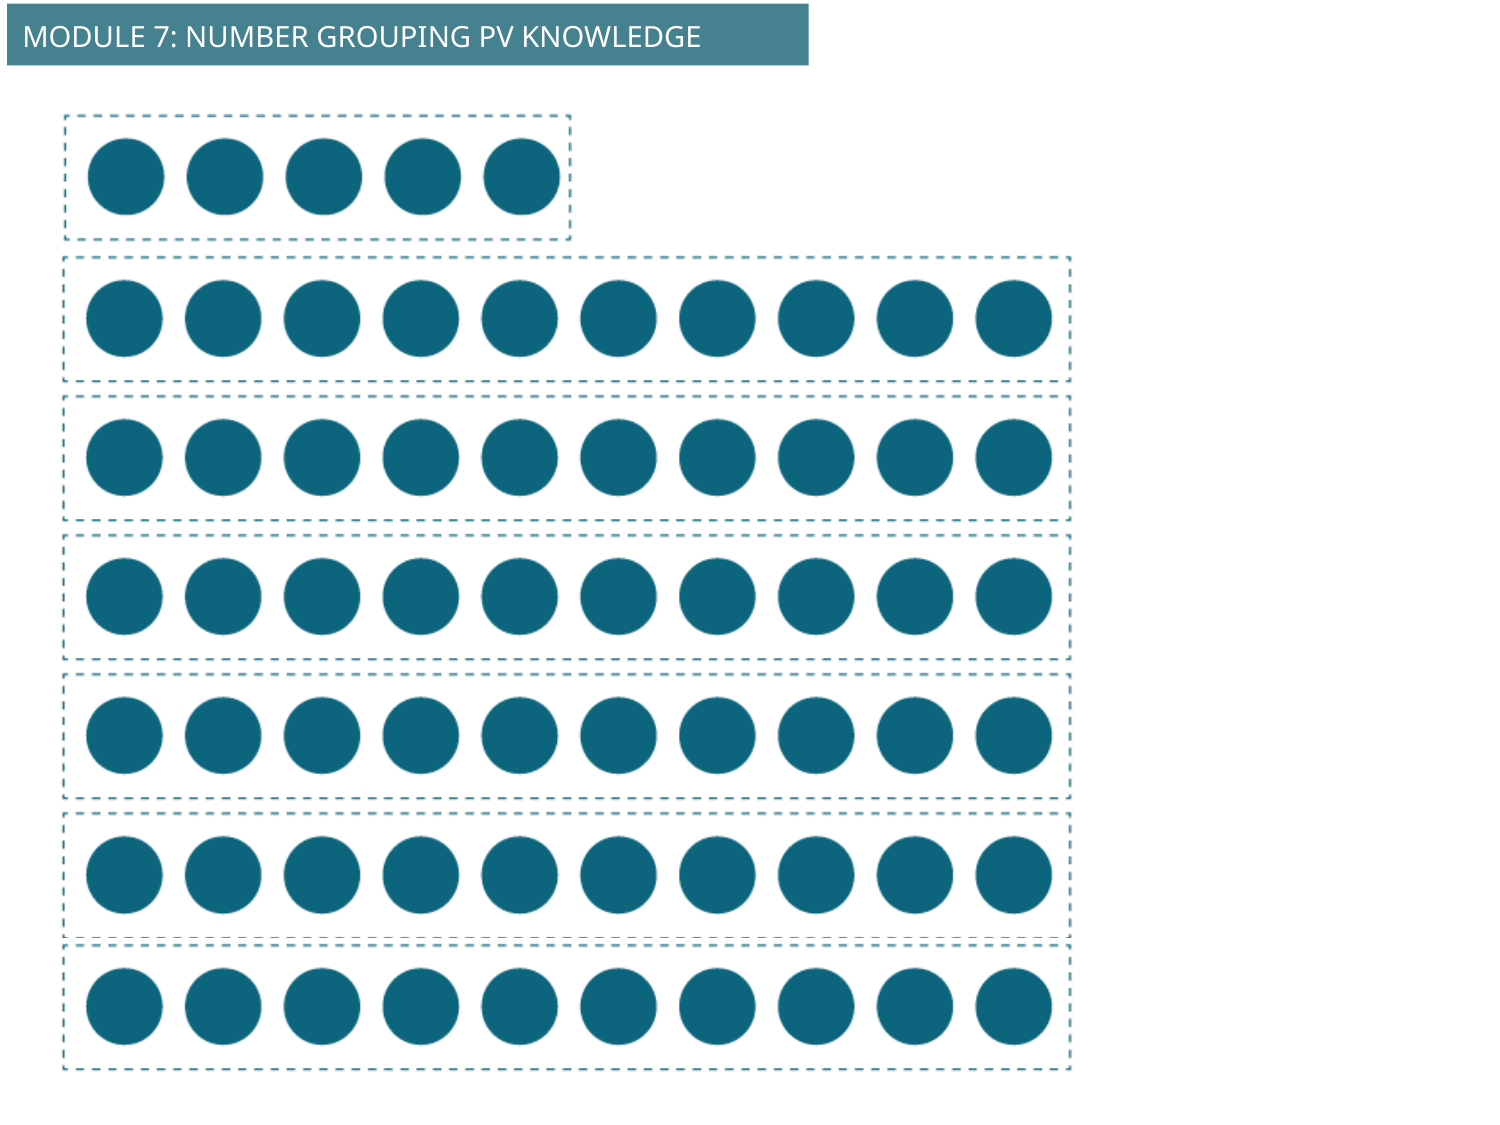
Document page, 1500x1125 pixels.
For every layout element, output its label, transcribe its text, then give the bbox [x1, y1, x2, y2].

picture [57, 108, 1080, 1079]
text_box MODULE 7: NUMBER GROUPING PV KNOWLEDGE [7, 3, 809, 66]
